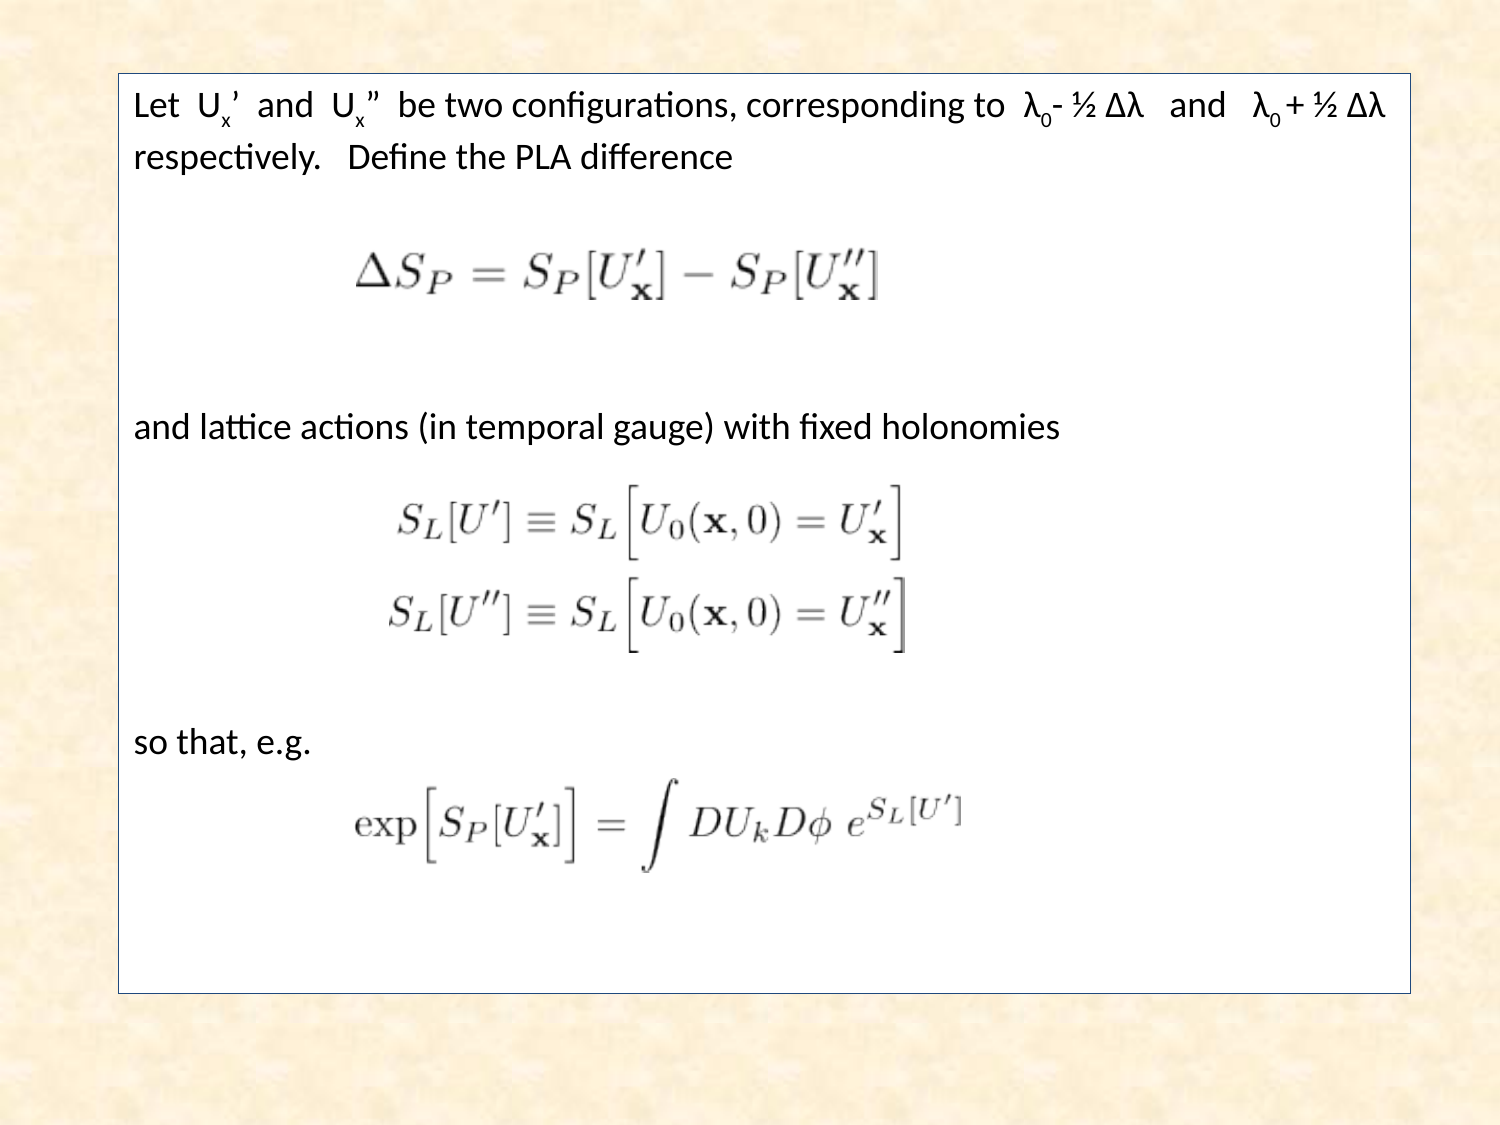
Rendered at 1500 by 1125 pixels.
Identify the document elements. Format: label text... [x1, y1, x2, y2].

text_box Let Ux’ and Ux” be two configurations, corresponding to λ0- ½ Δλ and λ0 + ½ Δλ respectively. Define the PLA difference and lattice actions (in temporal gauge) with fixed holonomies so that, e.g. [118, 73, 1411, 994]
picture [0, 0, 1500, 1125]
